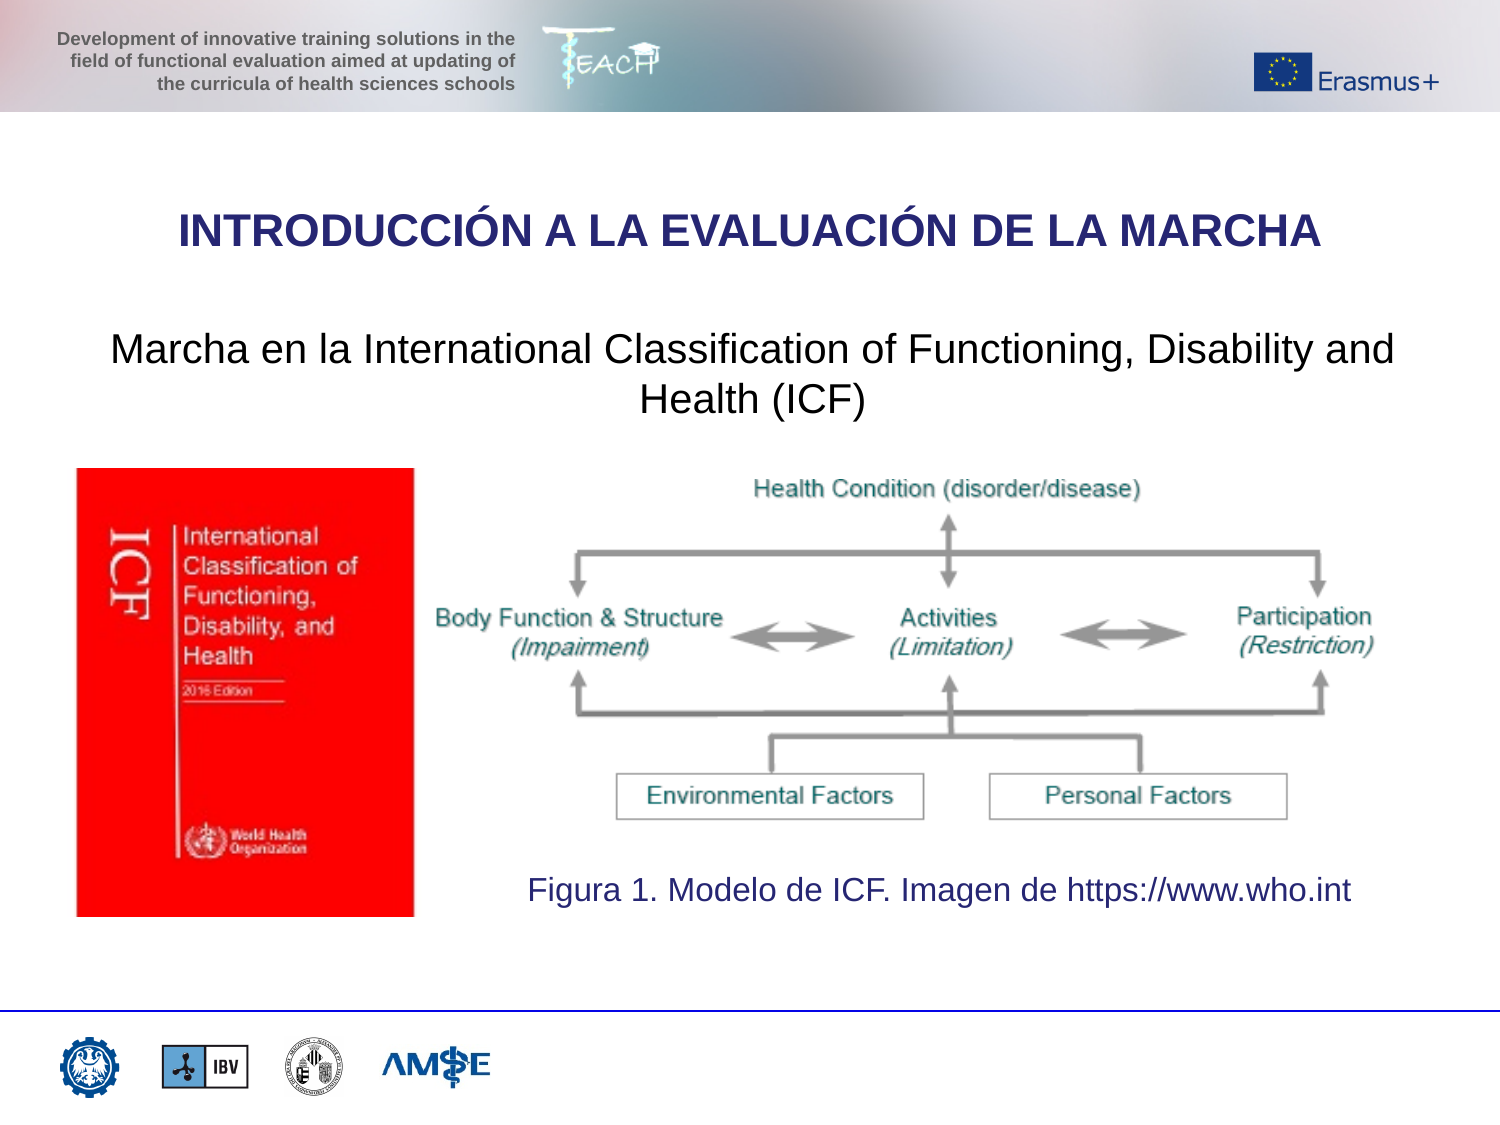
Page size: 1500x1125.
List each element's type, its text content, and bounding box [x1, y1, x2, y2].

picture [379, 1044, 491, 1089]
text_box Figura 1. Modelo de ICF. Imagen de https://www.who.int [466, 861, 1424, 916]
picture [284, 1036, 344, 1097]
text_box Marcha en la International Classification of Functioning, Disability and Health (ICF) [41, 314, 1465, 430]
picture [53, 1035, 126, 1099]
text_box INTRODUCCIÓN A LA EVALUACIÓN DE LA MARCHA [83, 192, 1419, 263]
picture [64, 467, 1389, 918]
picture [0, 1, 1500, 112]
picture [161, 1044, 249, 1089]
